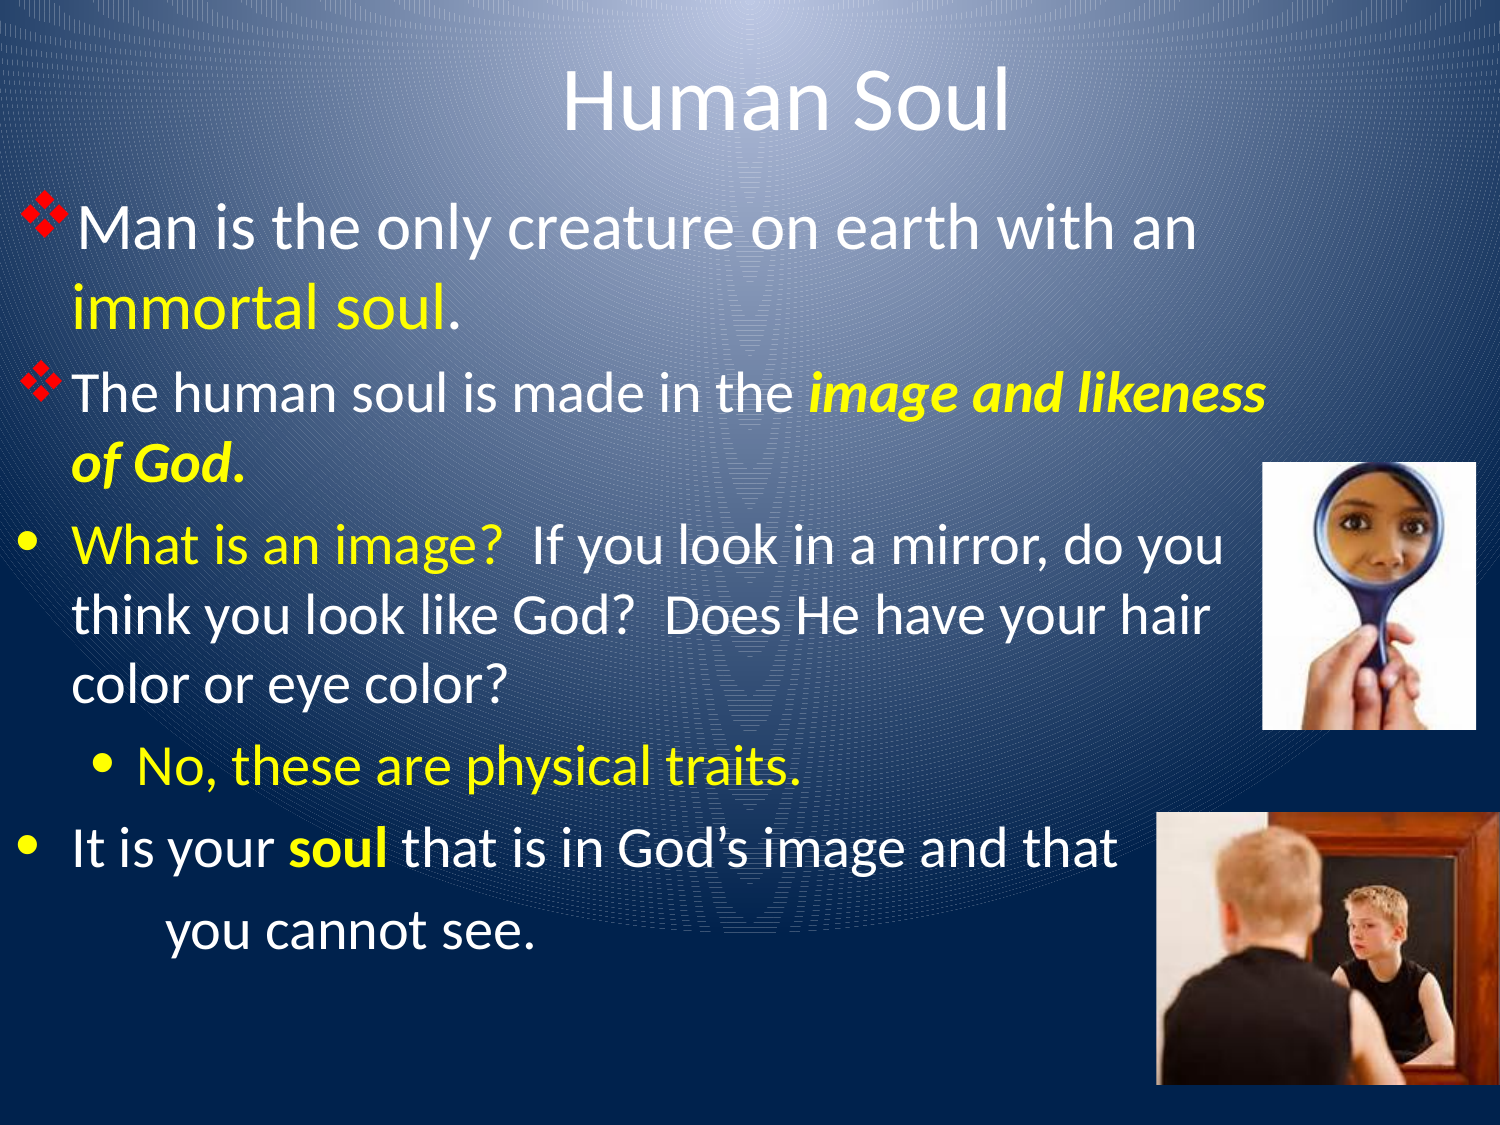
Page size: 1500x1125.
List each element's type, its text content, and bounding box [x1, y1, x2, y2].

title Human Soul [87, 0, 1488, 188]
picture [1262, 462, 1477, 730]
list Man is the only creature on earth with an immortal soul. The human soul is made in the image and likeness of God. What is an image? If you look in a mirror, do you think you look like God? Does He have your hair color or eye color? No, these are physical traits. It is your soul that is in God’s image and that you cannot see. [0, 174, 1329, 1125]
picture [1156, 812, 1500, 1085]
